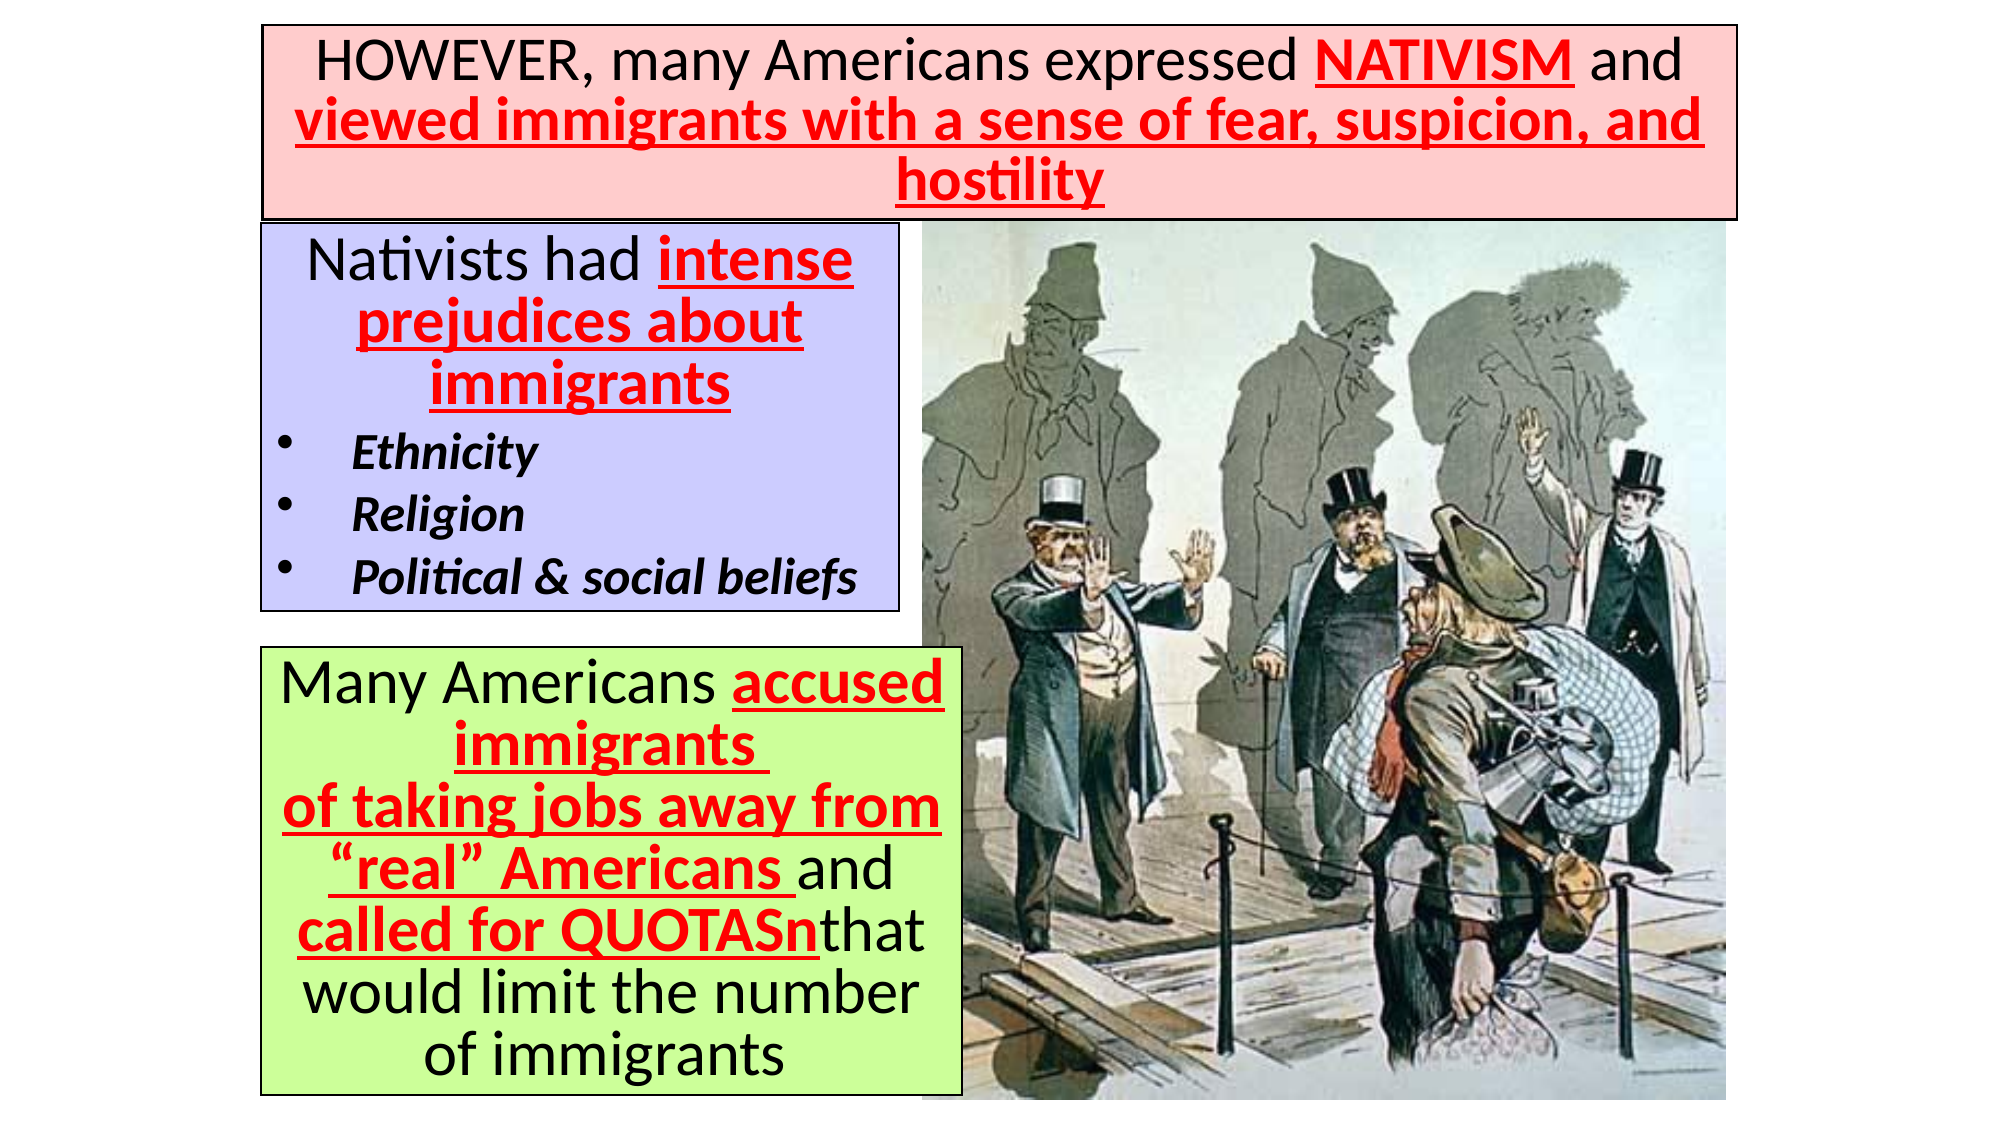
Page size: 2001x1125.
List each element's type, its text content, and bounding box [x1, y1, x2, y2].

text_box Many Americans accused immigrants of taking jobs away from “real” Americans and called for QUOTASnthat would limit the number of immigrants [261, 646, 922, 1095]
picture [922, 199, 1726, 1100]
text_box Nativists had intense prejudices about immigrants Ethnicity Religion Political & social beliefs [261, 223, 899, 612]
text_box HOWEVER, many Americans expressed NATIVISM and viewed immigrants with a sense of fear, suspicion, and hostility [262, 24, 1738, 220]
